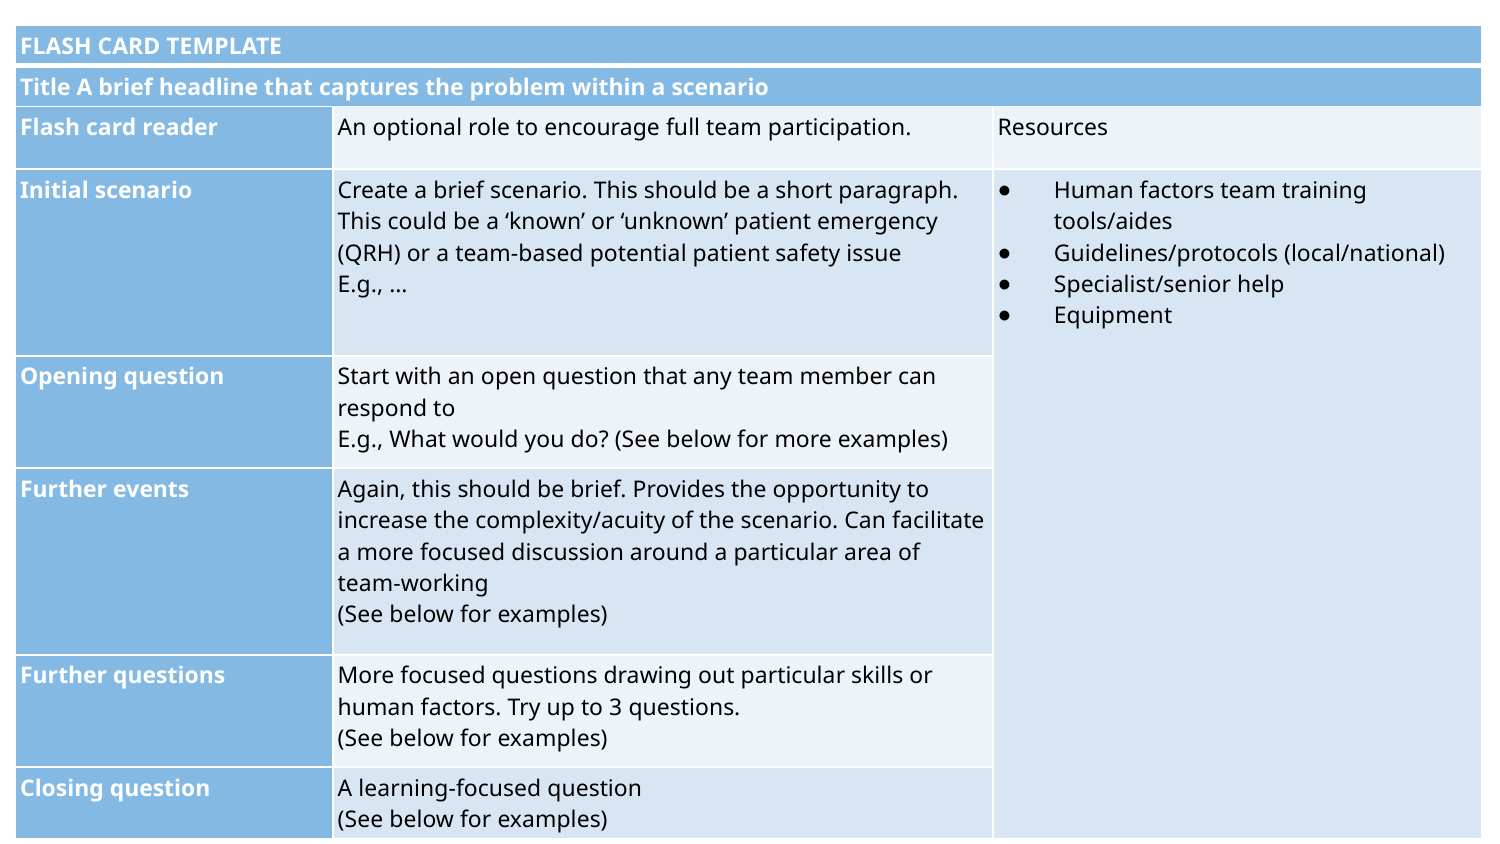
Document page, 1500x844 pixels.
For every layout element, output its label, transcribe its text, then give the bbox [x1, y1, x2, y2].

table_cell Start with an open question that any team member can respond to E.g., What would you do? (See below for more examples) [334, 357, 992, 467]
table_cell Further events [16, 469, 332, 654]
table_cell Title A brief headline that captures the problem within a scenario [16, 68, 1481, 106]
table_cell Further questions [16, 656, 332, 766]
table_cell Closing question [16, 768, 332, 838]
table_cell Initial scenario [16, 170, 332, 355]
table_cell Opening question [16, 357, 332, 467]
table_cell Flash card reader [16, 107, 332, 168]
table_cell A learning-focused question (See below for examples) [334, 768, 992, 838]
table_cell Resources [994, 107, 1481, 168]
table_cell More focused questions drawing out particular skills or human factors. Try up to 3 questions. (See below for examples) [334, 656, 992, 766]
table_cell Human factors team training tools/aides Guidelines/protocols (local/national) Specialist/senior help Equipment [994, 170, 1481, 838]
table_header FLASH CARD TEMPLATE [16, 26, 1481, 63]
table_cell Create a brief scenario. This should be a short paragraph. This could be a ‘known’ or ‘unknown’ patient emergency (QRH) or a team-based potential patient safety issue E.g., … [334, 170, 992, 355]
table_cell Again, this should be brief. Provides the opportunity to increase the complexity/acuity of the scenario. Can facilitate a more focused discussion around a particular area of team-working (See below for examples) [334, 469, 992, 654]
table_cell An optional role to encourage full team participation. [334, 107, 992, 168]
